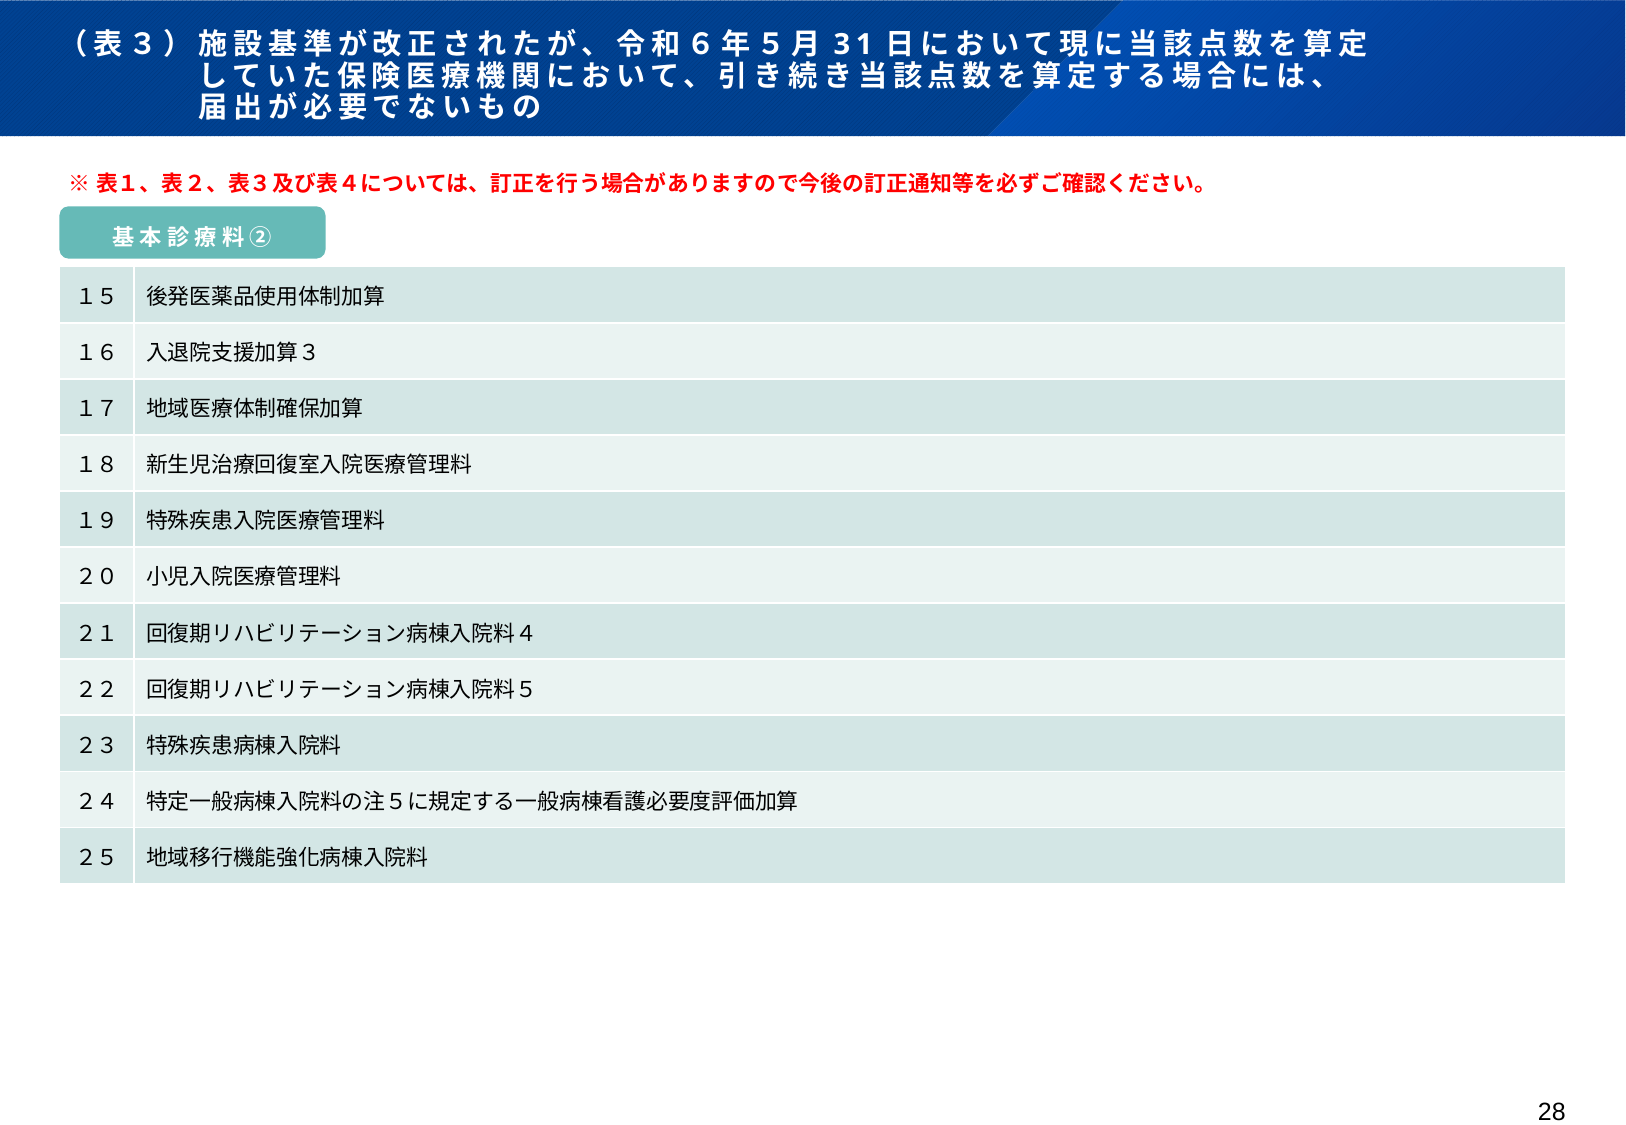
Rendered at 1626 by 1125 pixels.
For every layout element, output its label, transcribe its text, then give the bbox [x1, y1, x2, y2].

table_cell ２４ [60, 772, 133, 827]
table_header 後発医薬品使用体制加算 [135, 267, 1565, 322]
table_header １５ [60, 267, 133, 322]
title （表３）施設基準が改正されたが、令和６年５月31日において現に当該点数を算定 していた保険医療機関において、引き続き当該点数を算定する場合には、 届出が必要でないもの [0, 0, 1625, 136]
table_cell １８ [60, 436, 133, 490]
text_box 基本診療料② [59, 206, 326, 259]
table_cell 地域医療体制確保加算 [135, 380, 1565, 434]
table_cell １７ [60, 380, 133, 434]
table_cell 特殊疾患入院医療管理料 [135, 492, 1565, 546]
table_cell ２５ [60, 828, 133, 883]
table_cell 地域移行機能強化病棟入院料 [135, 828, 1565, 883]
table_cell 入退院支援加算３ [135, 324, 1565, 378]
table_cell 小児入院医療管理料 [135, 548, 1565, 602]
table_cell ２０ [60, 548, 133, 602]
table_cell 特殊疾患病棟入院料 [135, 716, 1565, 771]
table_cell ２３ [60, 716, 133, 771]
table_cell ２１ [60, 604, 133, 658]
text_box ※表１、表２、表３及び表４については、訂正を行う場合がありますので今後の訂正通知等を必ずご確認ください。 [59, 165, 1206, 201]
table_cell 新生児治療回復室入院医療管理料 [135, 436, 1565, 490]
table_cell 回復期リハビリテーション病棟入院料４ [135, 604, 1565, 658]
table_cell 回復期リハビリテーション病棟入院料５ [135, 660, 1565, 714]
table_cell 特定一般病棟入院料の注５に規定する一般病棟看護必要度評価加算 [135, 772, 1565, 827]
table_cell １６ [60, 324, 133, 378]
table_cell ２２ [60, 660, 133, 714]
slide_number 28 [1462, 1095, 1566, 1125]
table_cell １９ [60, 492, 133, 546]
